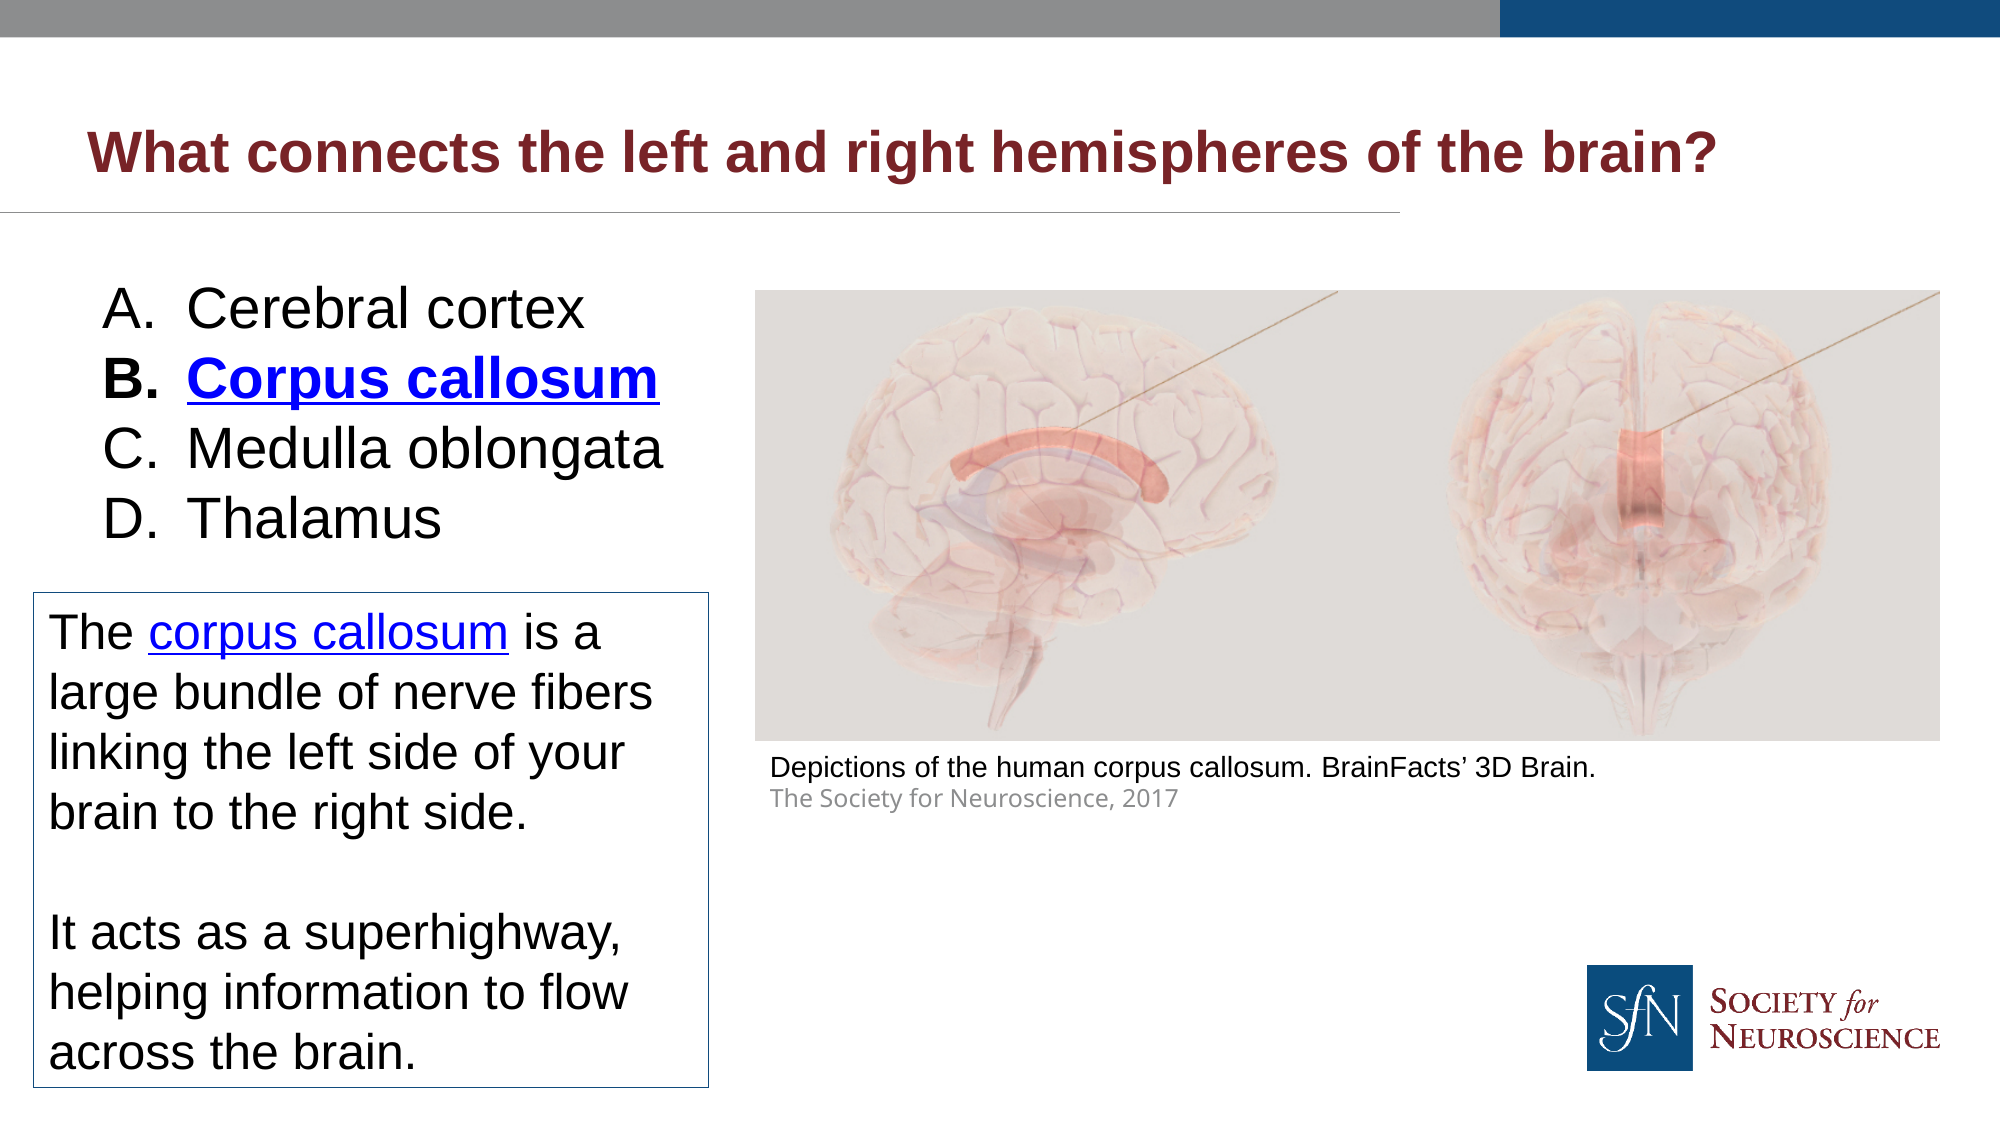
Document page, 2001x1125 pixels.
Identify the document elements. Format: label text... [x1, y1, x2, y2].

text_box Cerebral cortex Corpus callosum Medulla oblongata Thalamus [87, 262, 1634, 558]
picture [754, 290, 1941, 741]
text_box The corpus callosum is a large bundle of nerve fibers linking the left side of your brain to the right side. It acts as a superhighway, helping information to flow across the brain. [33, 592, 709, 1088]
picture [1587, 965, 1940, 1071]
text_box Depictions of the human corpus callosum. BrainFacts’ 3D Brain. The Society for Neuroscience, 2017 [755, 749, 1940, 821]
title What connects the left and right hemispheres of the brain? [87, 114, 1832, 190]
